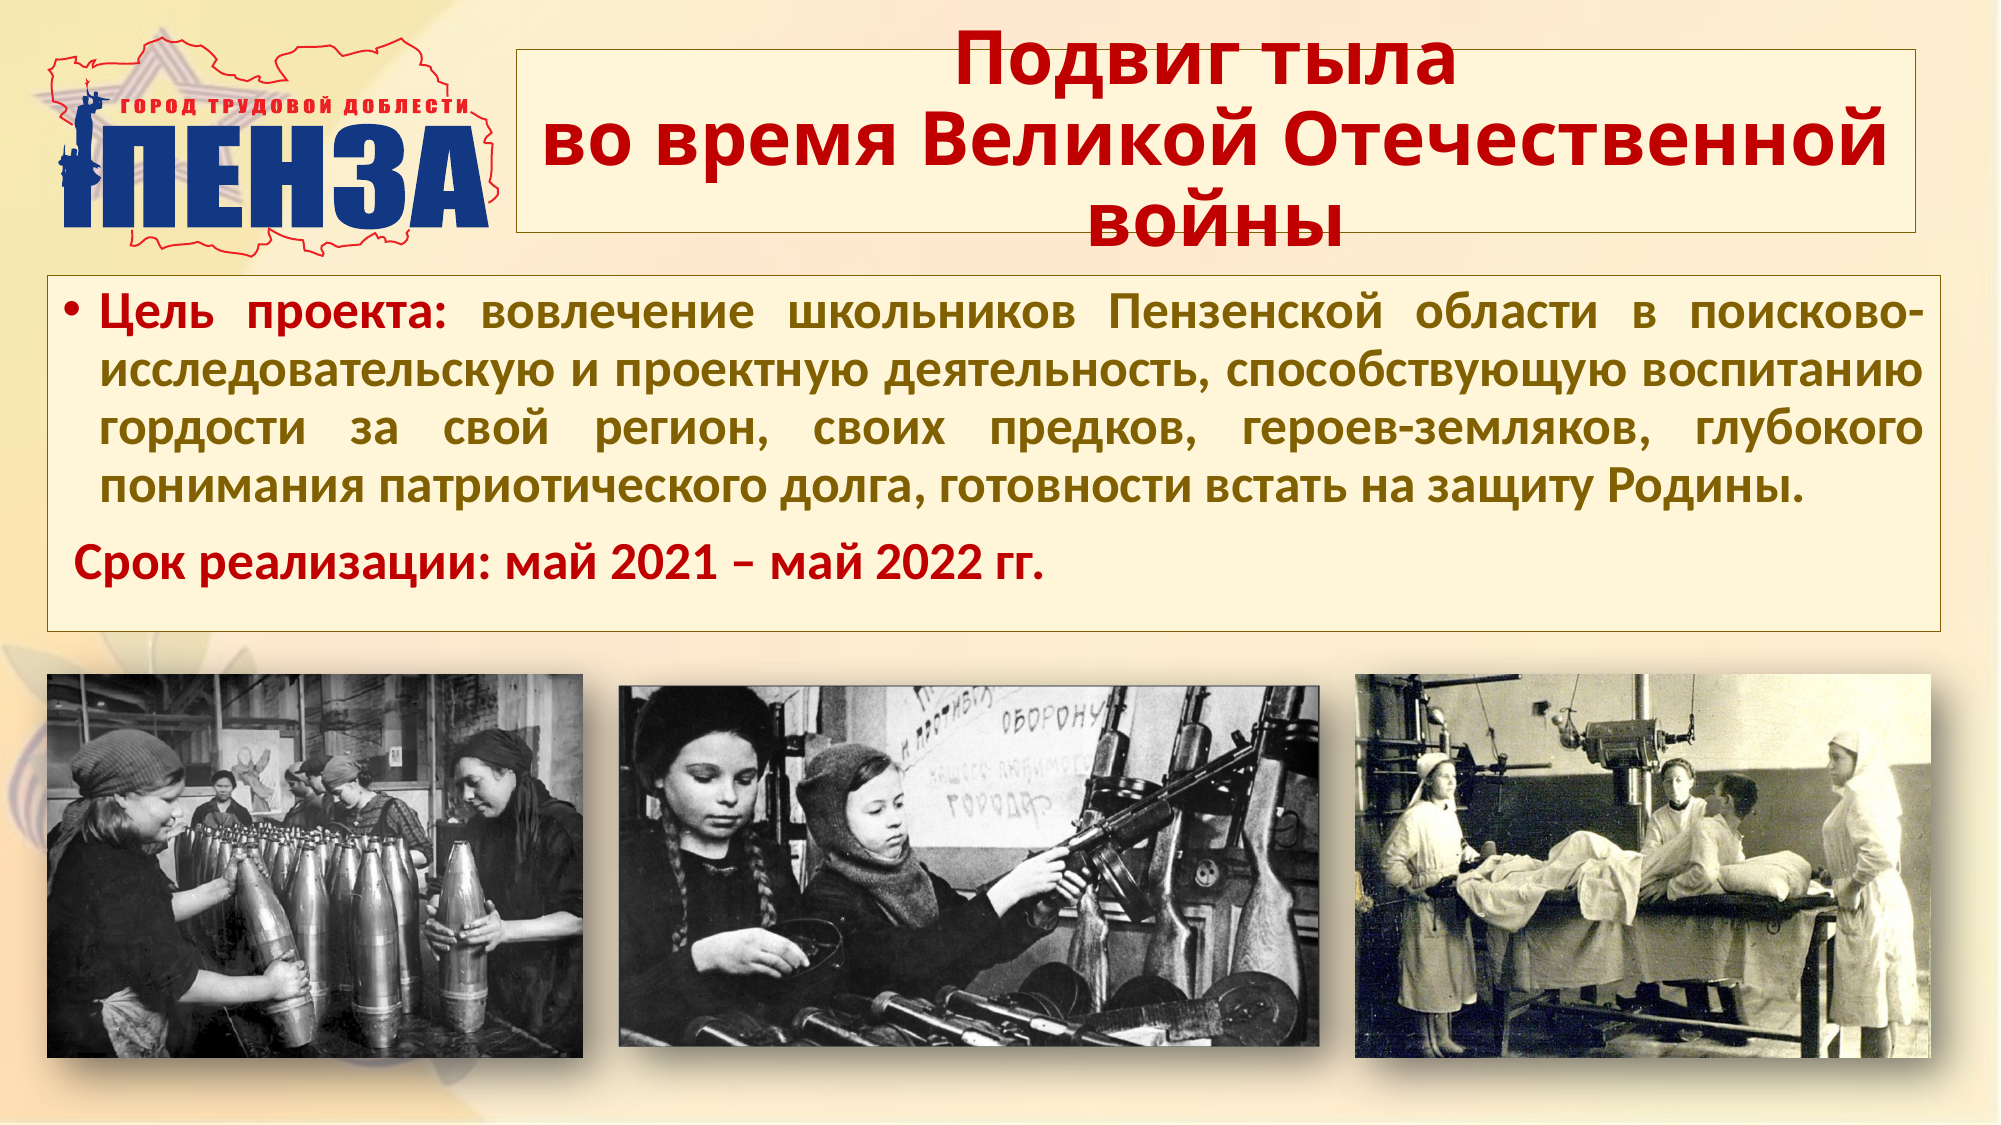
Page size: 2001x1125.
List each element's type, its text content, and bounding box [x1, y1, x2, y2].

picture [1355, 674, 1931, 1058]
title Подвиг тыла во время Великой Отечественной войны [516, 49, 1916, 233]
picture [47, 674, 583, 1058]
picture [47, 36, 499, 258]
list Цель проекта: вовлечение школьников Пензенской области в поисково-исследовательскую и проектную деятельность, способствующую воспитанию гордости за свой регион, своих предков, героев-земляков, глубокого понимания патриотического долга, готовности встать на защиту Родины. Срок реализации: май 2021 – май 2022 гг. [47, 275, 1941, 632]
picture [618, 685, 1320, 1047]
